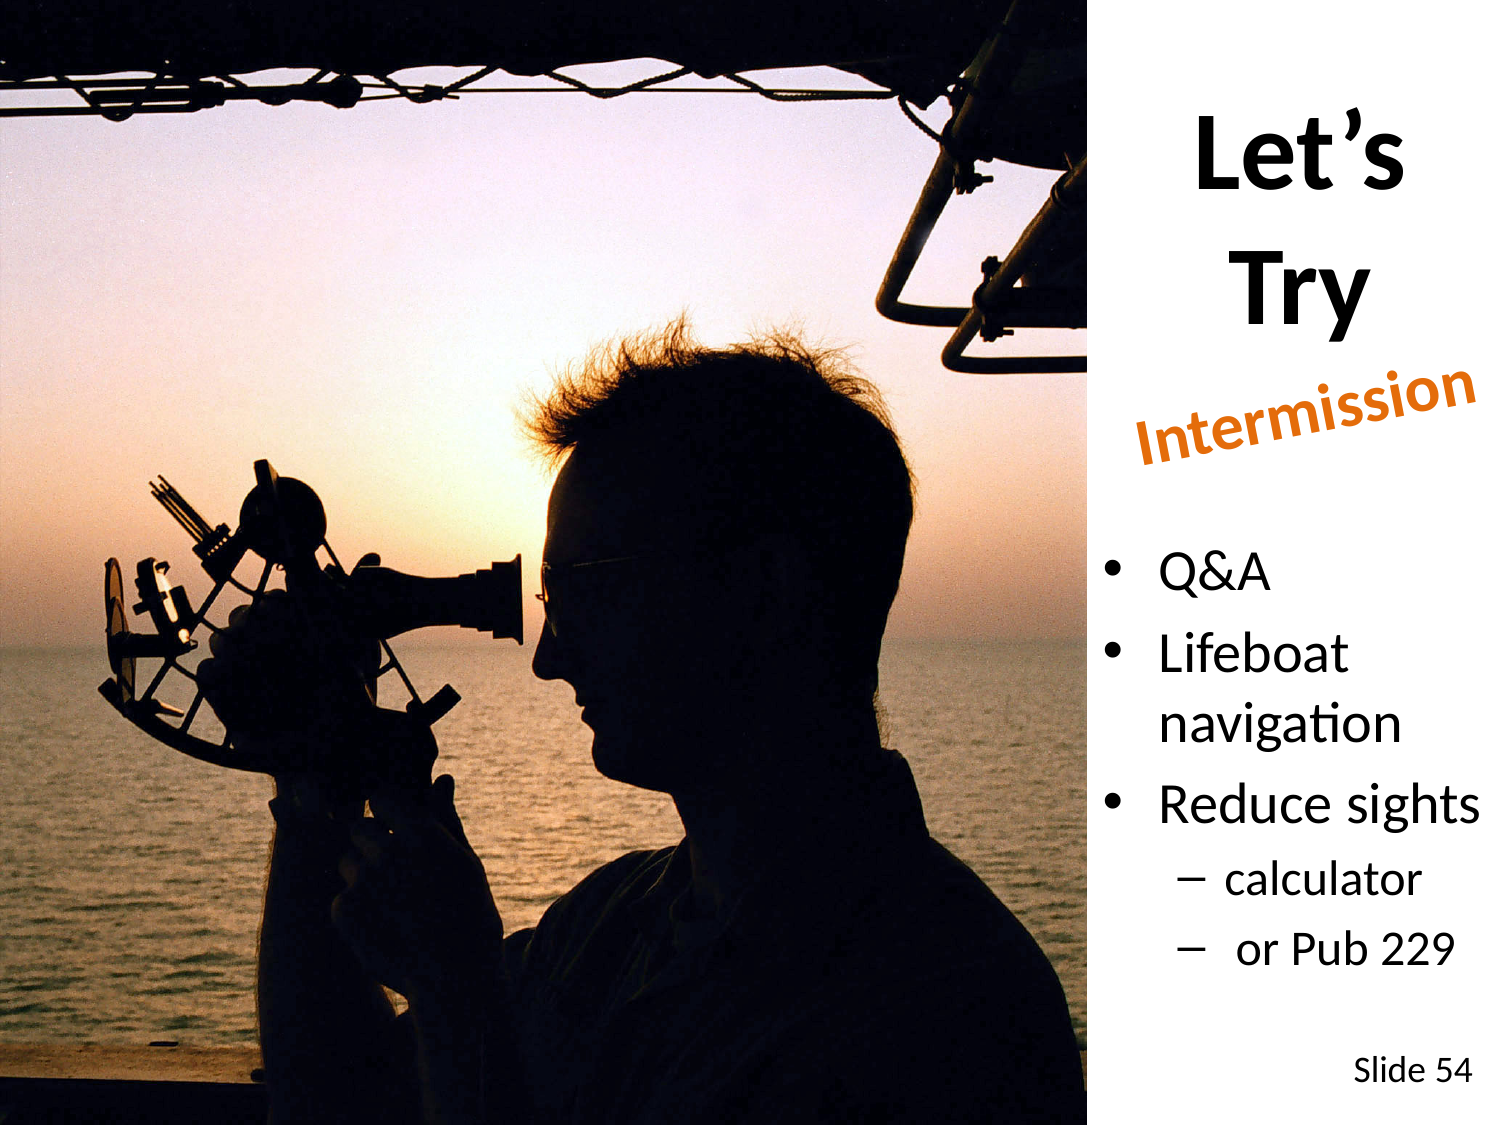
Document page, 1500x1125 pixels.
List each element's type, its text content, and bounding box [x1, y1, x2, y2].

title Let’s Try [1100, 75, 1500, 350]
text_box Intermission [1112, 325, 1499, 490]
list Q&A Lifeboat navigation Reduce sights calculator or Pub 229 [1092, 525, 1500, 988]
picture [0, 0, 1088, 1125]
